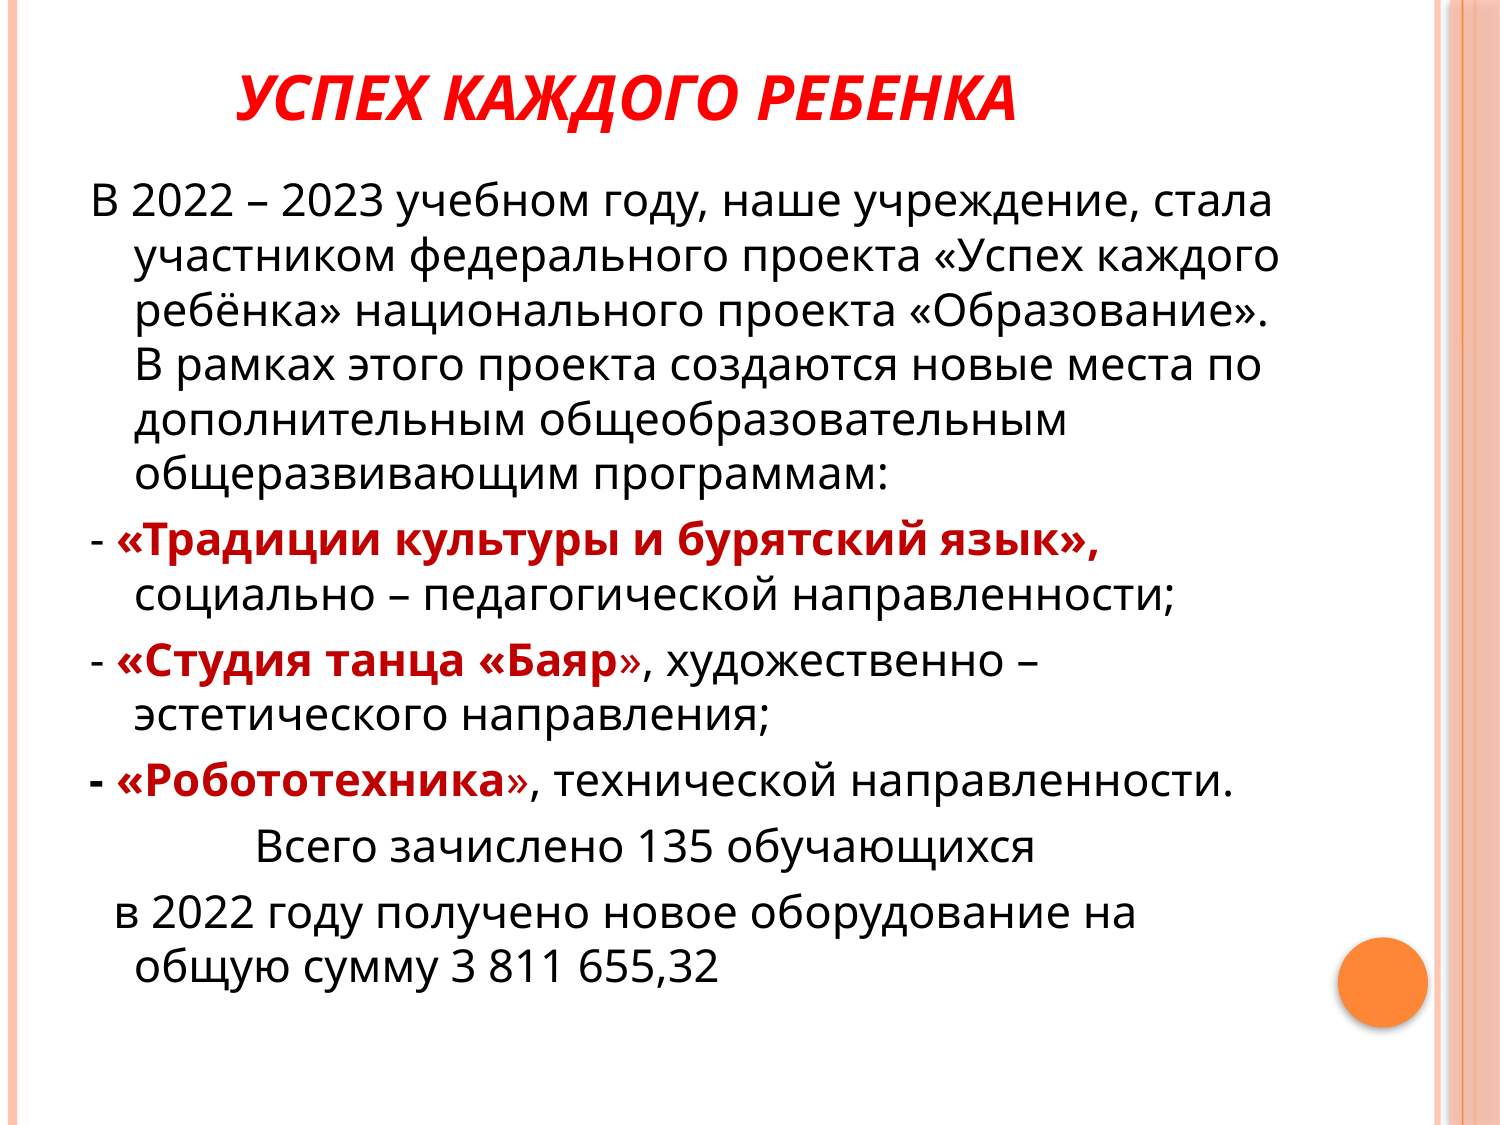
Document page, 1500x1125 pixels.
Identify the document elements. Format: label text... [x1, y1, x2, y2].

list В 2022 – 2023 учебном году, наше учреждение, стала участником федерального проекта «Успех каждого ребёнка» национального проекта «Образование». В рамках этого проекта создаются новые места по дополнительным общеобразовательным общеразвивающим программам: - «Традиции культуры и бурятский язык», социально – педагогической направленности; - «Студия танца «Баяр», художественно – эстетического направления; - «Робототехника», технической направленности. Всего зачислено 135 обучающихся в 2022 году получено новое оборудование на общую сумму 3 811 655,32 [75, 164, 1300, 1062]
title Успех каждого ребенка [75, 45, 1300, 141]
